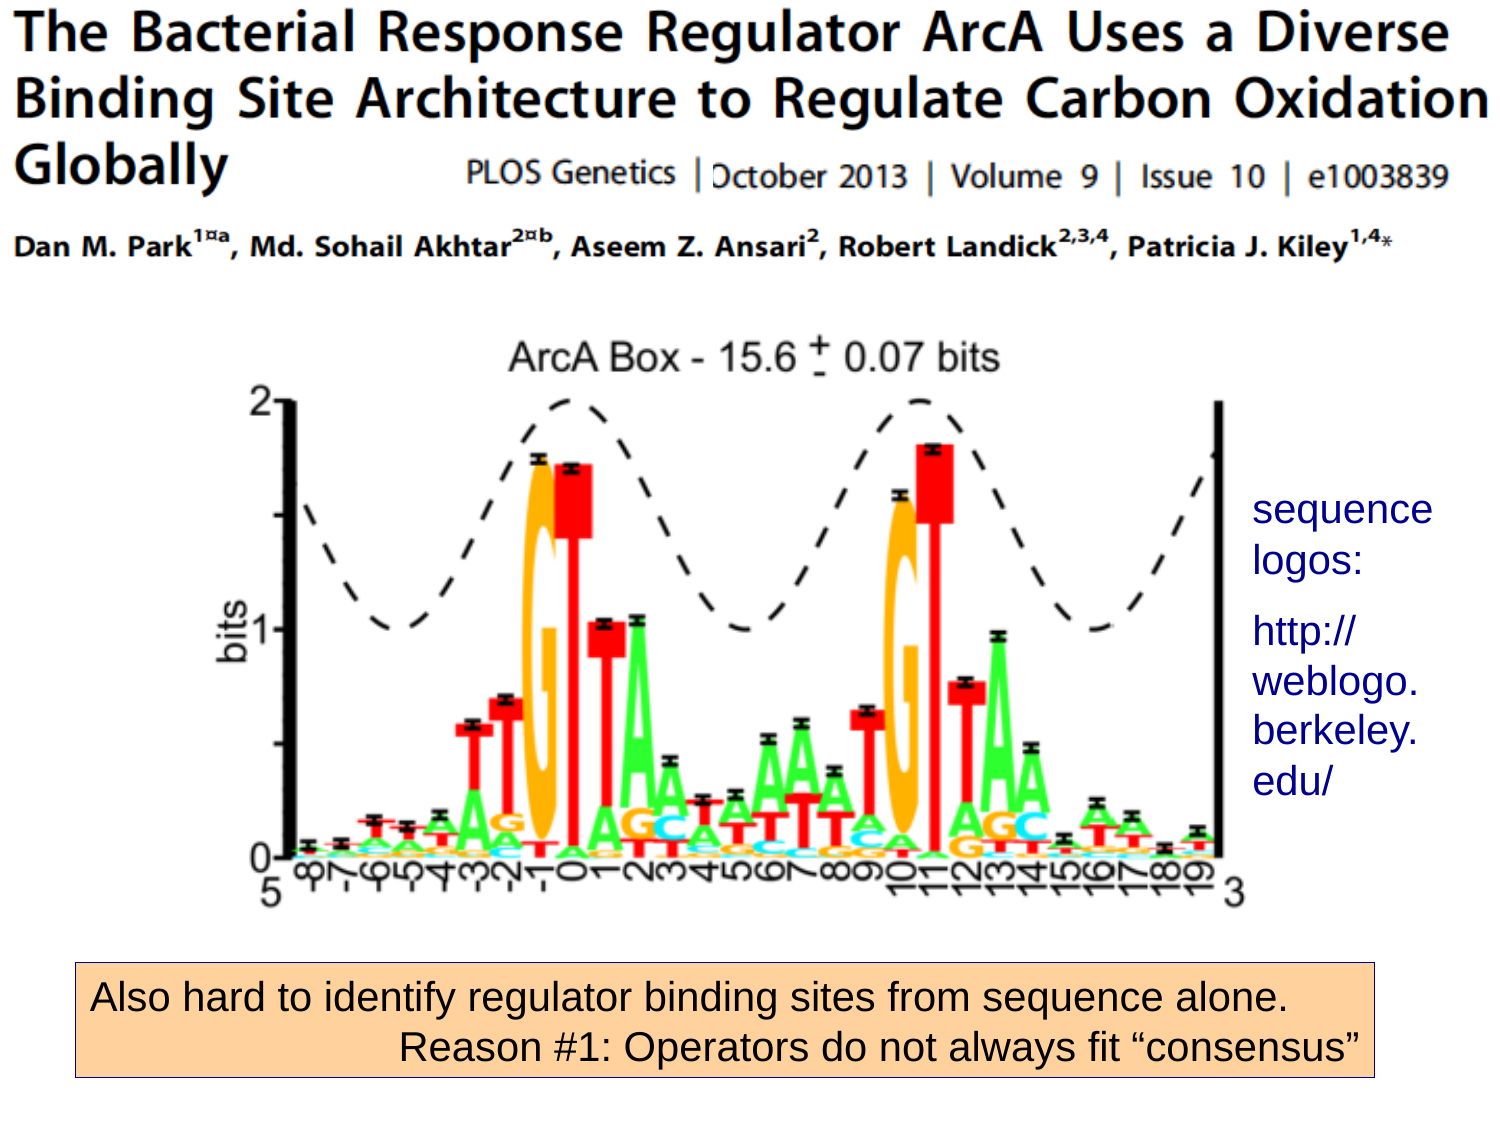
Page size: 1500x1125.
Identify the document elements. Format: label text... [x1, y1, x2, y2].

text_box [2, 0, 1500, 271]
text_box Also hard to identify regulator binding sites from sequence alone. Reason #1: Operators do not always fit “consensus” [75, 962, 1375, 1078]
picture [199, 324, 1294, 917]
text_box sequence logos: http://weblogo. berkeley. edu/ [1298, 474, 1500, 811]
